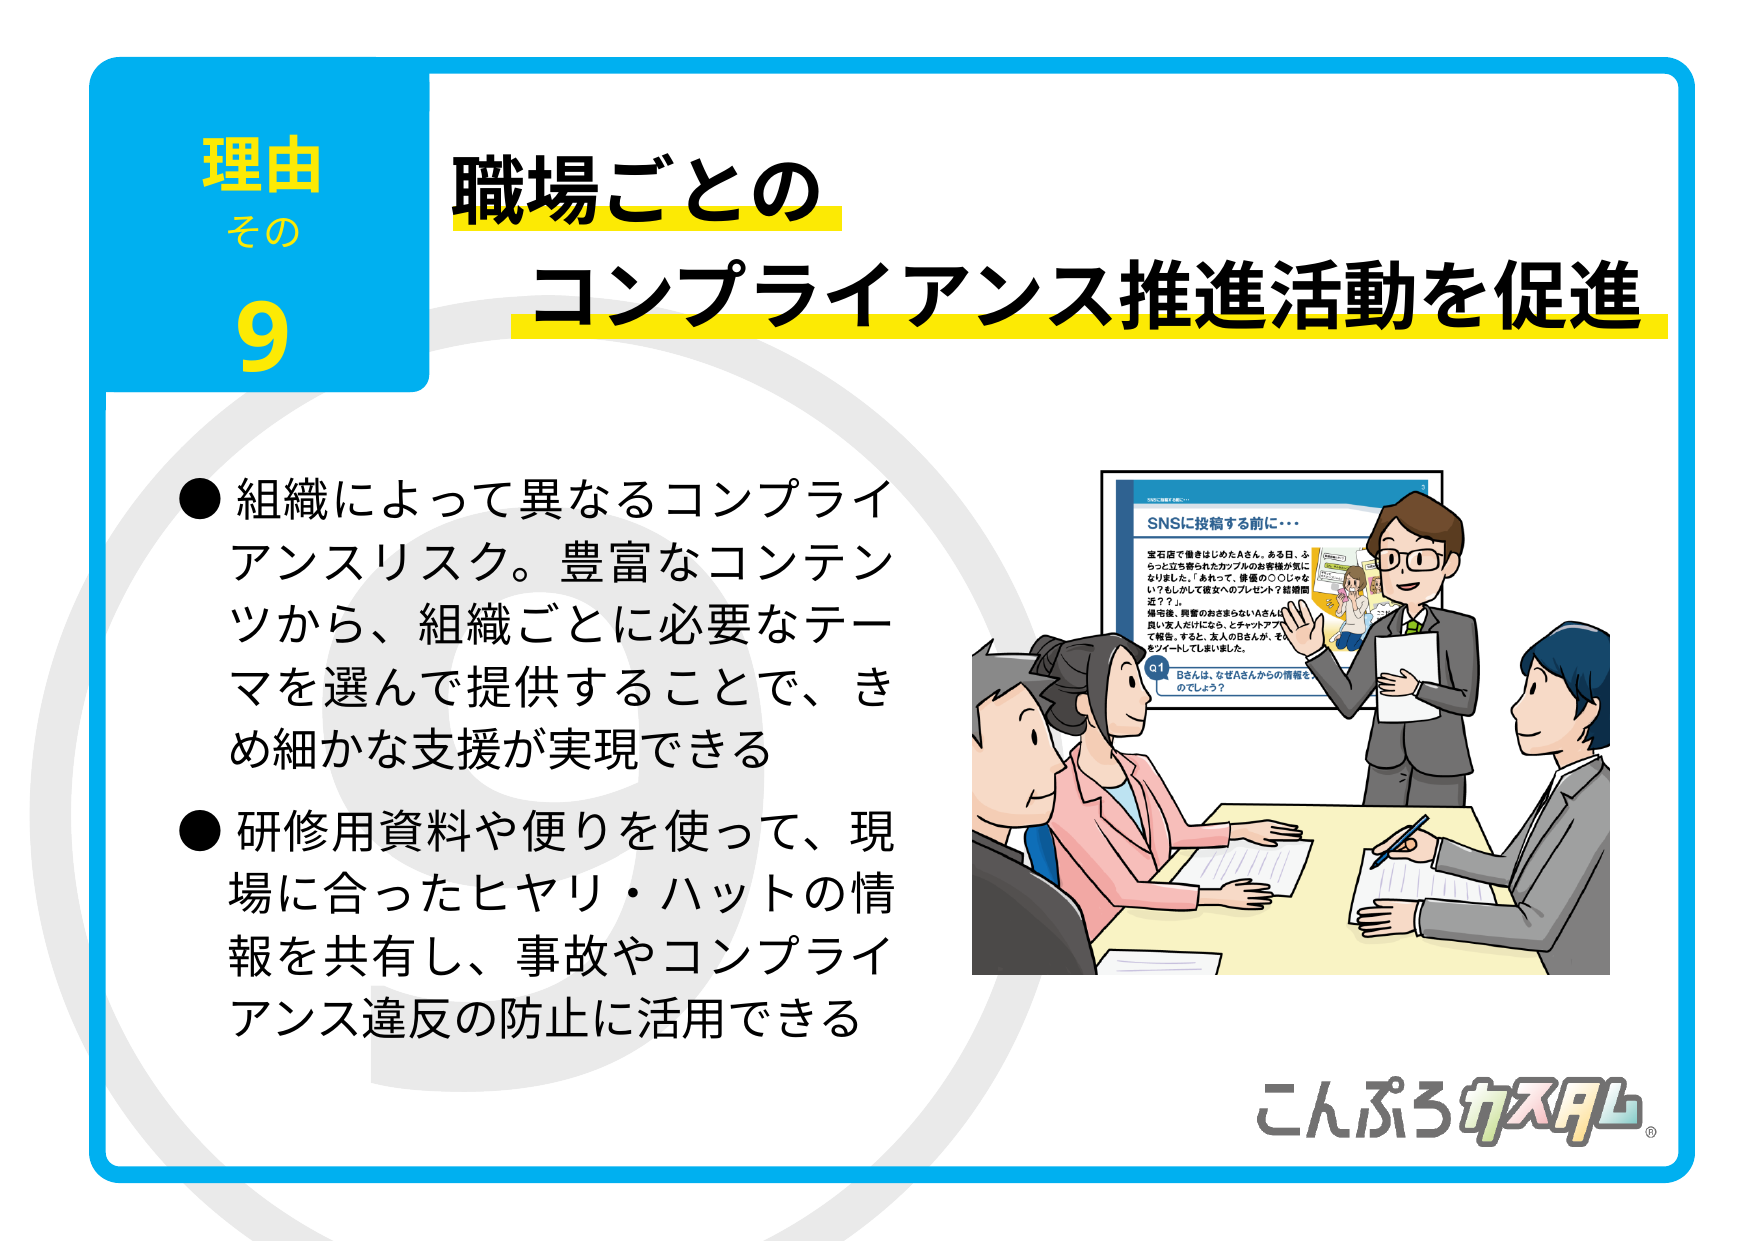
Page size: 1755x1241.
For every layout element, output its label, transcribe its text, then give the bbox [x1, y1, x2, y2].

text_box 職場ごとの コンプライアンス推進活動を促進 [435, 135, 1681, 349]
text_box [97, 64, 430, 393]
picture [29, 294, 1068, 1241]
text_box [429, 63, 1689, 1177]
picture [106, 294, 1610, 1166]
